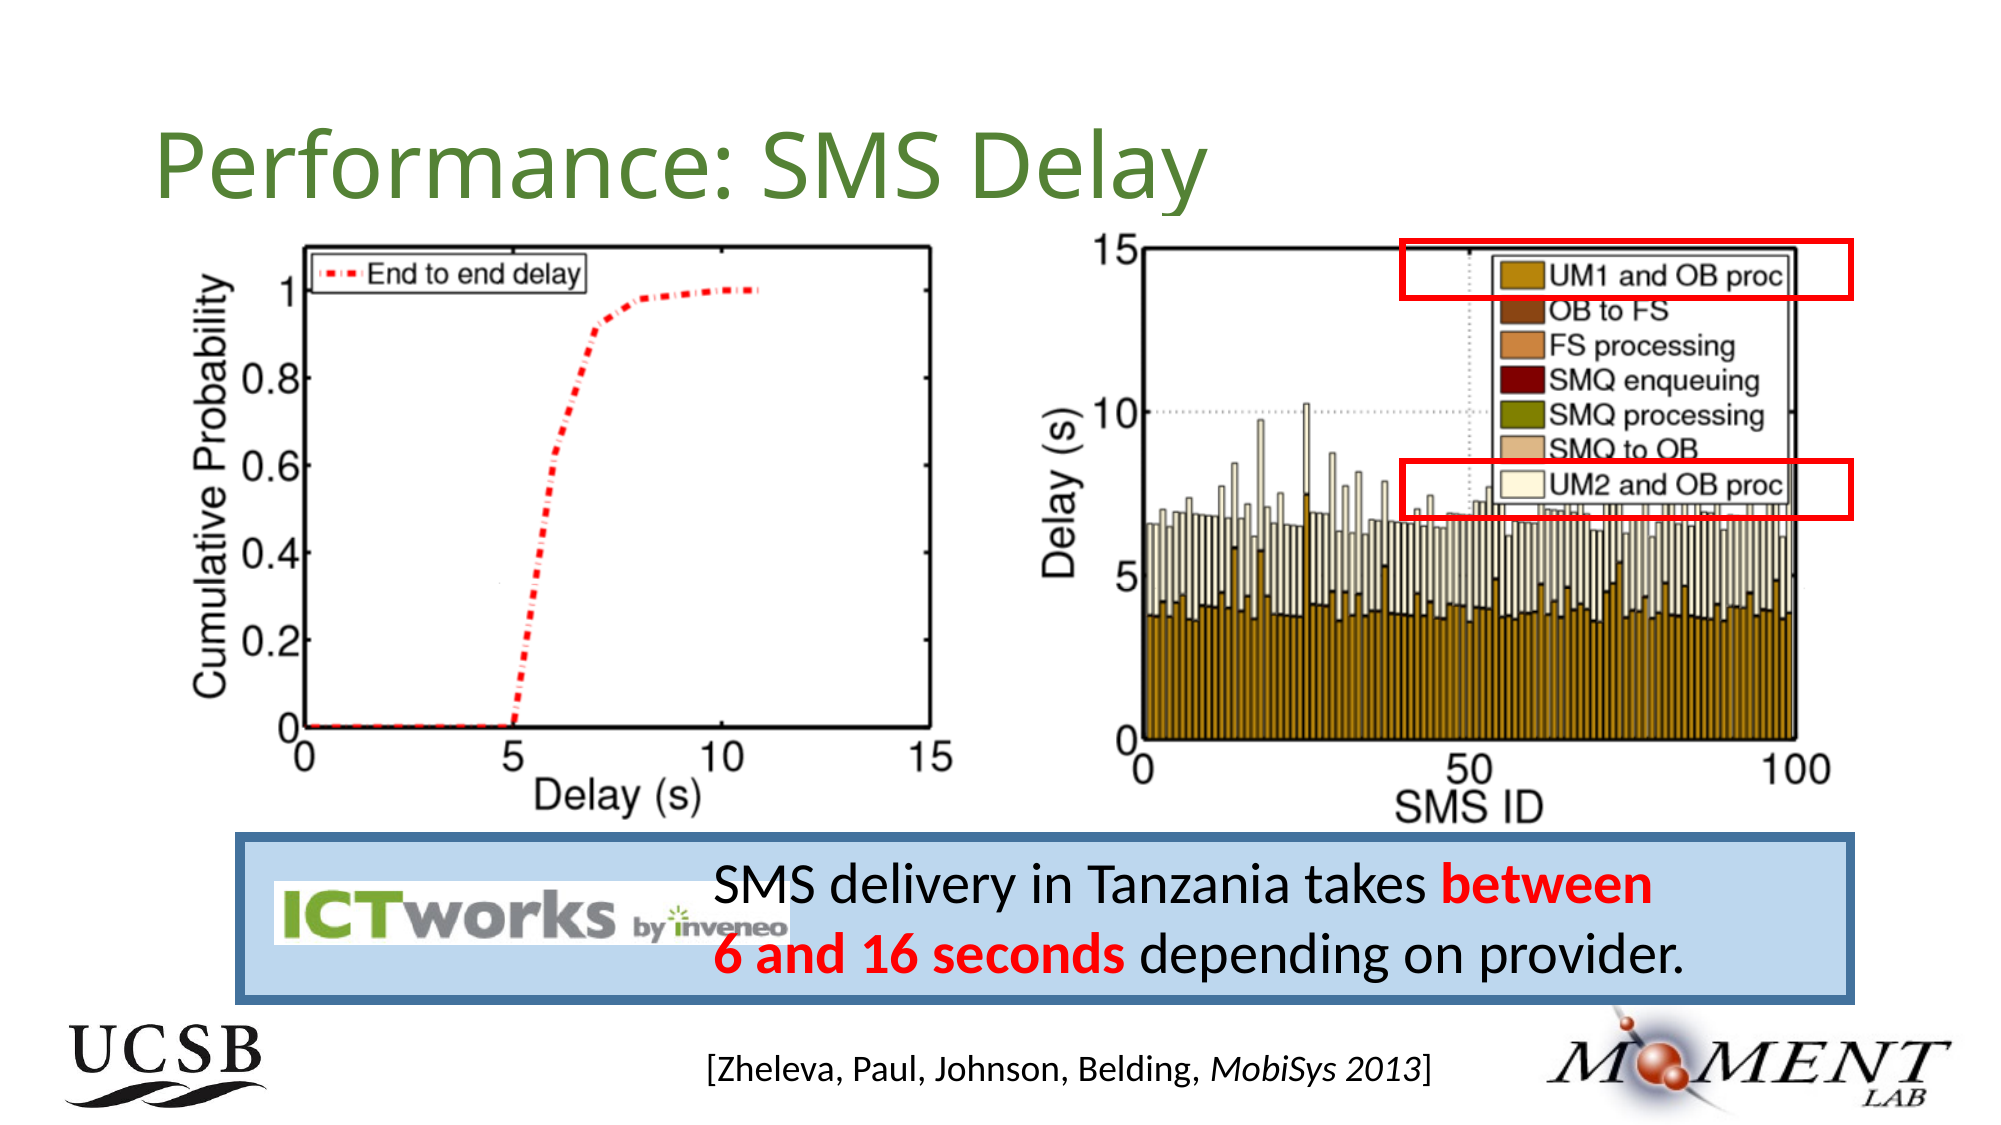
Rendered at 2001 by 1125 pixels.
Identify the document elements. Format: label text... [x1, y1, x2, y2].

picture [1514, 993, 1969, 1125]
picture [1025, 215, 1863, 831]
text_box Performance: SMS Delay [137, 59, 1863, 278]
text_box [239, 838, 1851, 1001]
text_box [Zheleva, Paul, Johnson, Belding, MobiSys 2013] [691, 1036, 1627, 1097]
picture [274, 880, 790, 945]
picture [62, 1019, 269, 1112]
text_box SMS delivery in Tanzania takes between 6 and 16 seconds depending on provider. [698, 837, 1994, 993]
picture [173, 214, 976, 831]
